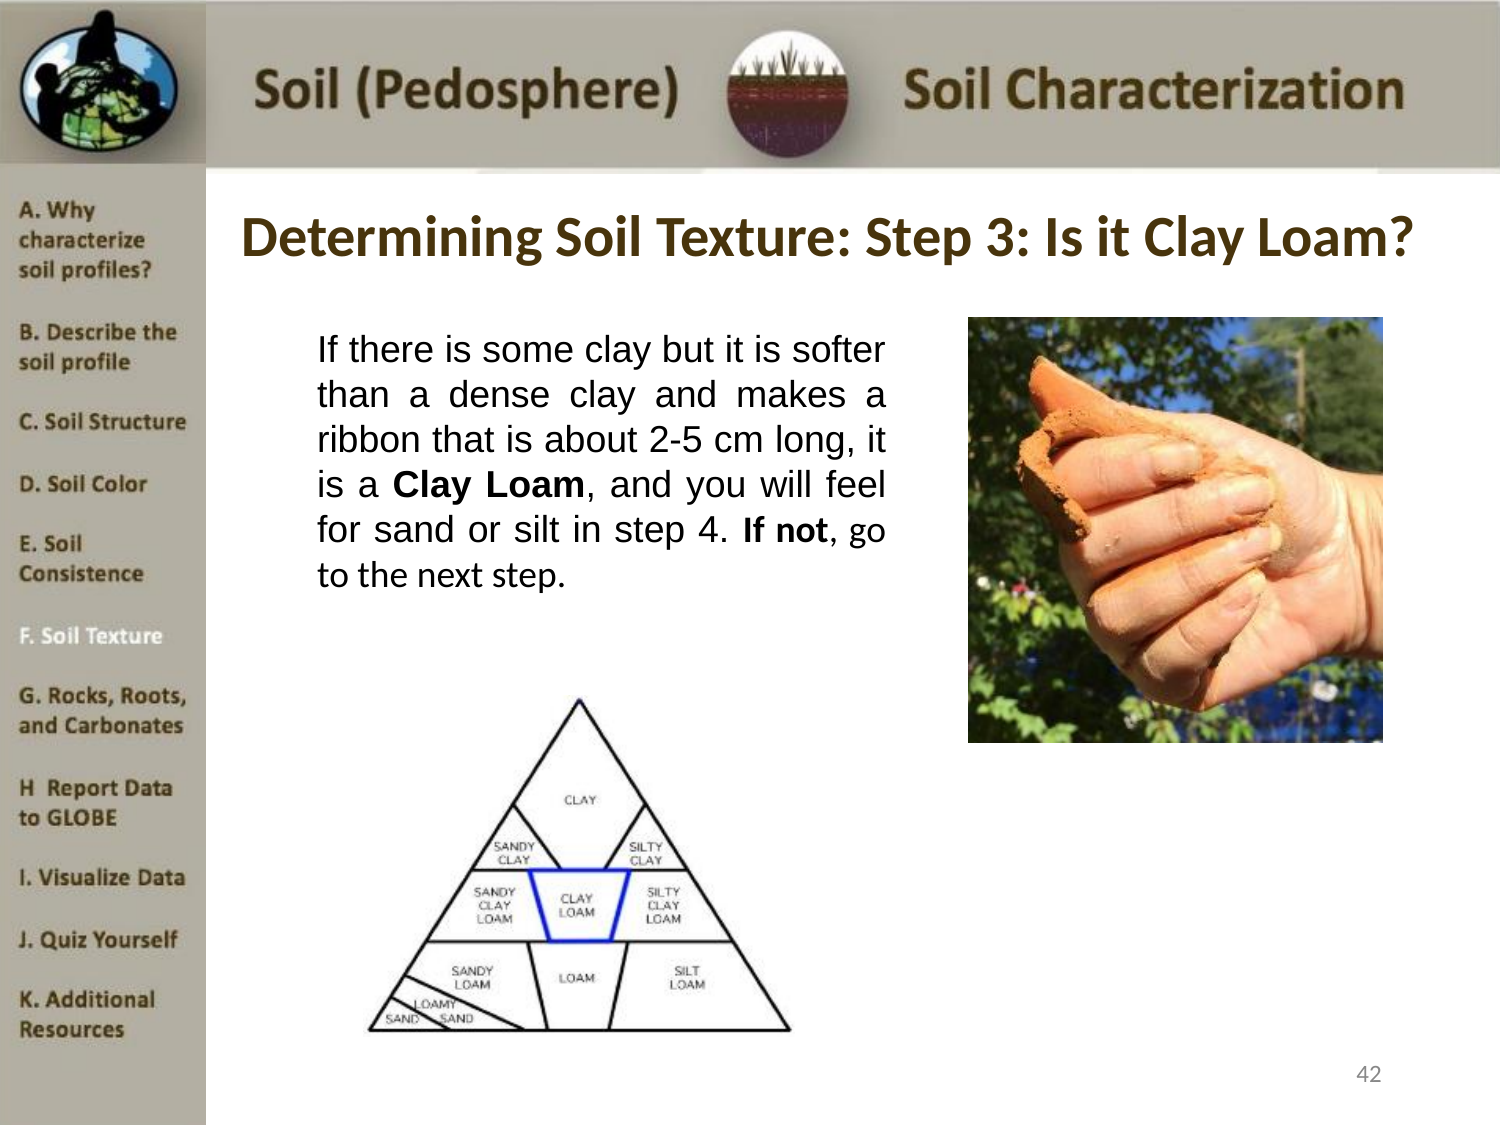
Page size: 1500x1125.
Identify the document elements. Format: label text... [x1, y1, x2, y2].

title Determining Soil Texture: Step 3: Is it Clay Loam? [226, 183, 1461, 300]
text_box If there is some clay but it is softer than a dense clay and makes a ribbon that is about 2-5 cm long, it is a Clay Loam, and you will feel for sand or silt in step 4. If not, go to the next step. [257, 317, 902, 693]
picture [0, 0, 1500, 1125]
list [967, 316, 1383, 744]
slide_number 41 [1059, 1042, 1397, 1103]
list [363, 695, 795, 1037]
